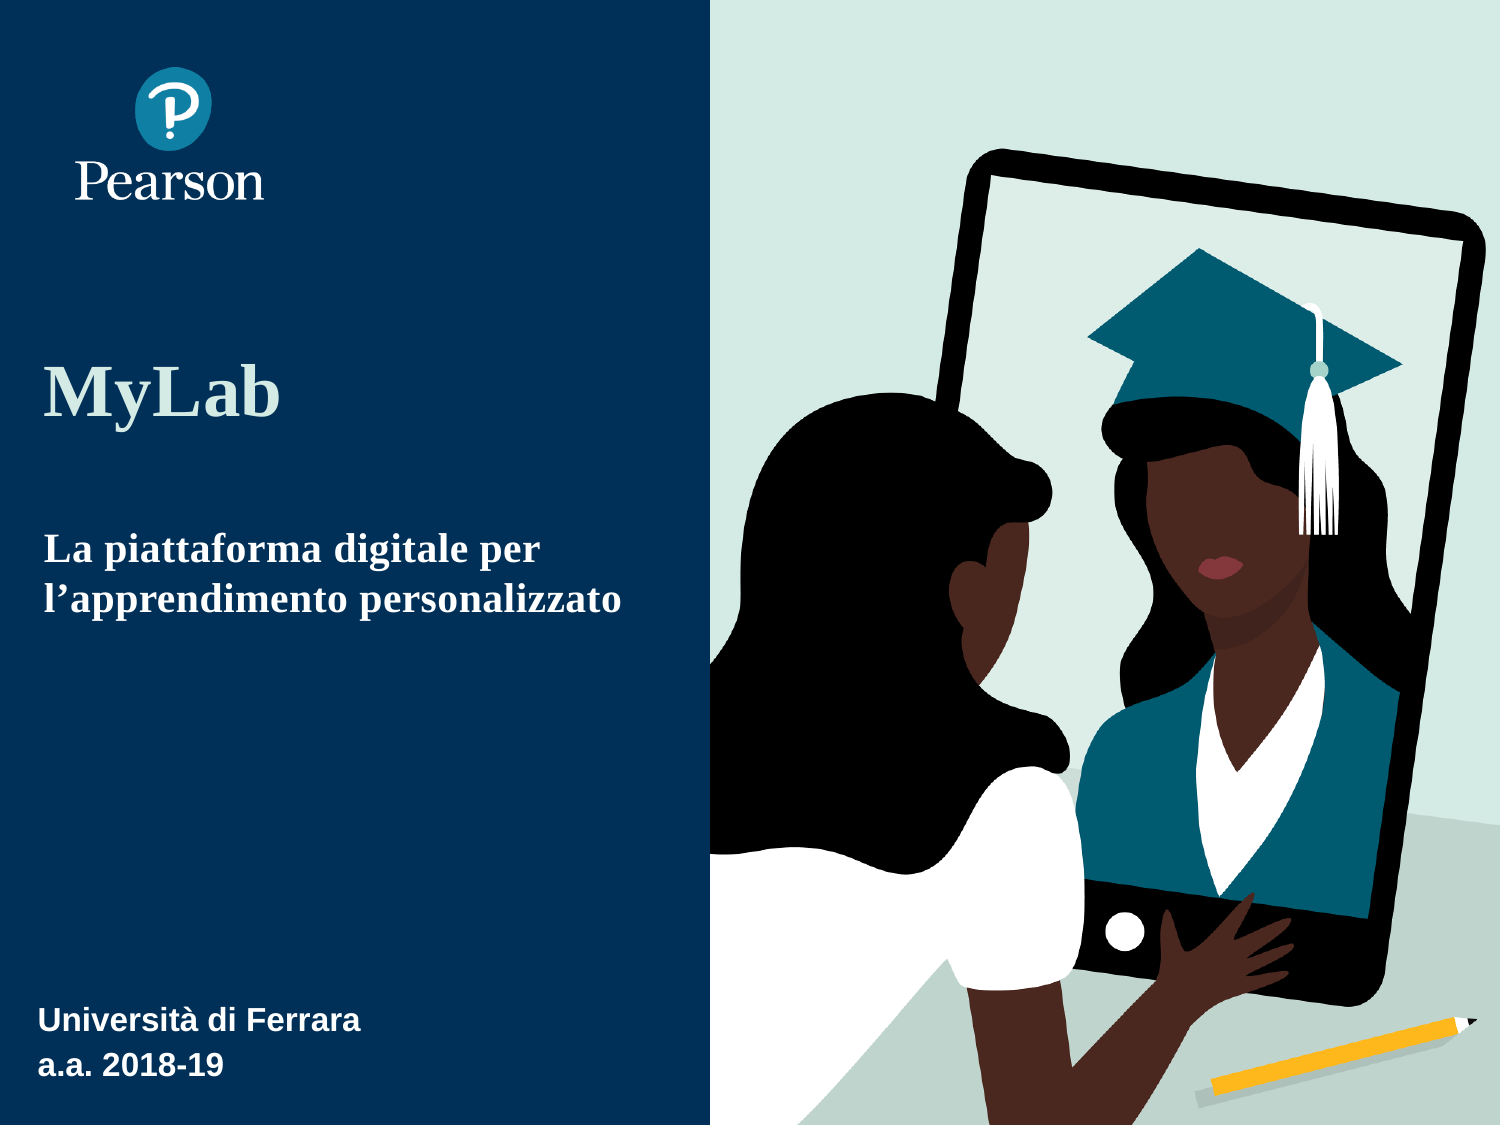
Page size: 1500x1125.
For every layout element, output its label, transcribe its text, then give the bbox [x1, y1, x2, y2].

list Università di Ferrara a.a. 2018-19 [37, 991, 688, 1125]
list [710, 0, 1500, 1125]
title MyLab La piattaforma digitale per l’apprendimento personalizzato [43, 340, 649, 710]
picture [75, 67, 264, 200]
